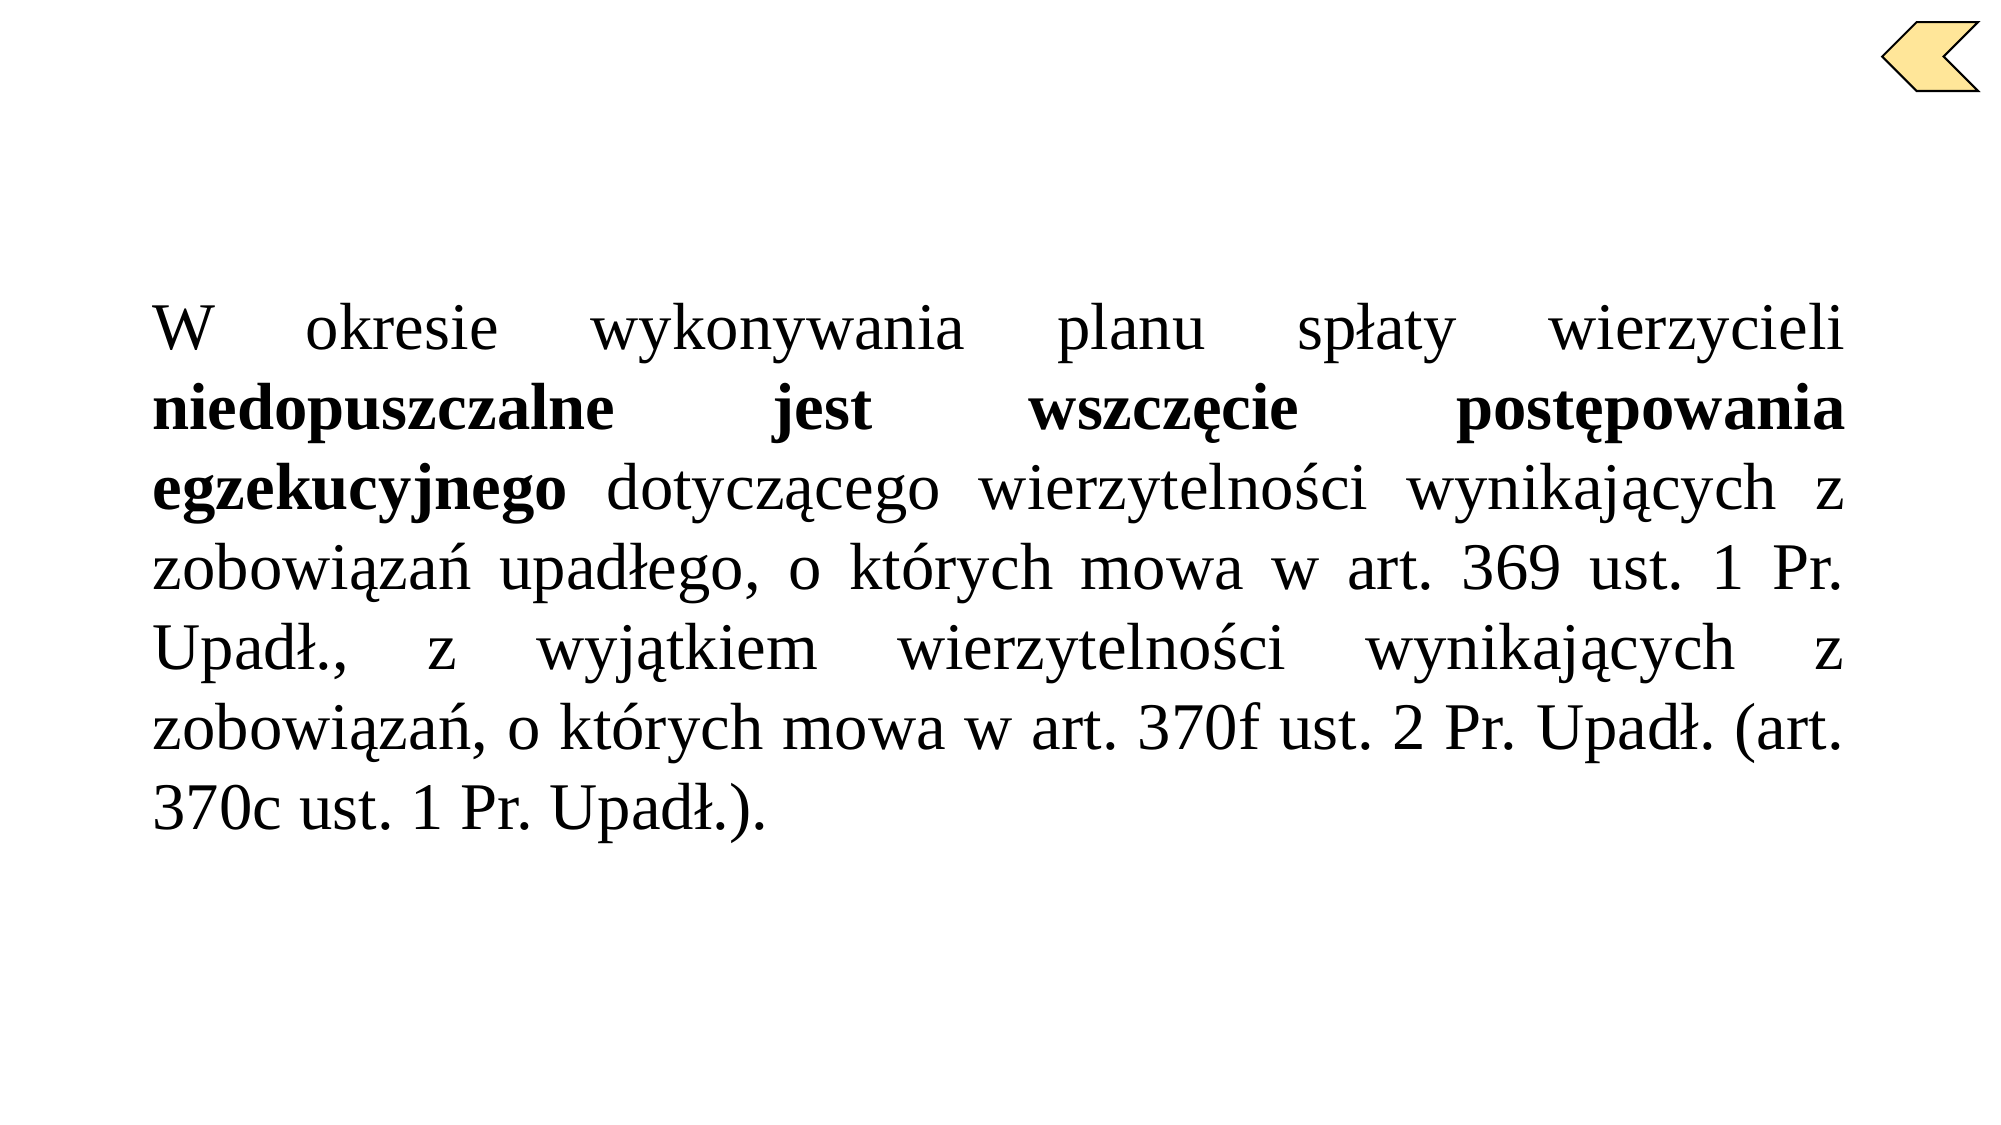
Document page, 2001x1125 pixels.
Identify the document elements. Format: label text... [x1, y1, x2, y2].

text_box [1880, 21, 1981, 93]
list W okresie wykonywania planu spłaty wierzycieli niedopuszczalne jest wszczęcie postępowania egzekucyjnego dotyczącego wierzytelności wynikających z zobowiązań upadłego, o których mowa w art. 369 ust. 1 Pr. Upadł., z wyjątkiem wierzytelności wynikających z zobowiązań, o których mowa w art. 370f ust. 2 Pr. Upadł. (art. 370c ust. 1 Pr. Upadł.). [137, 109, 1863, 1015]
